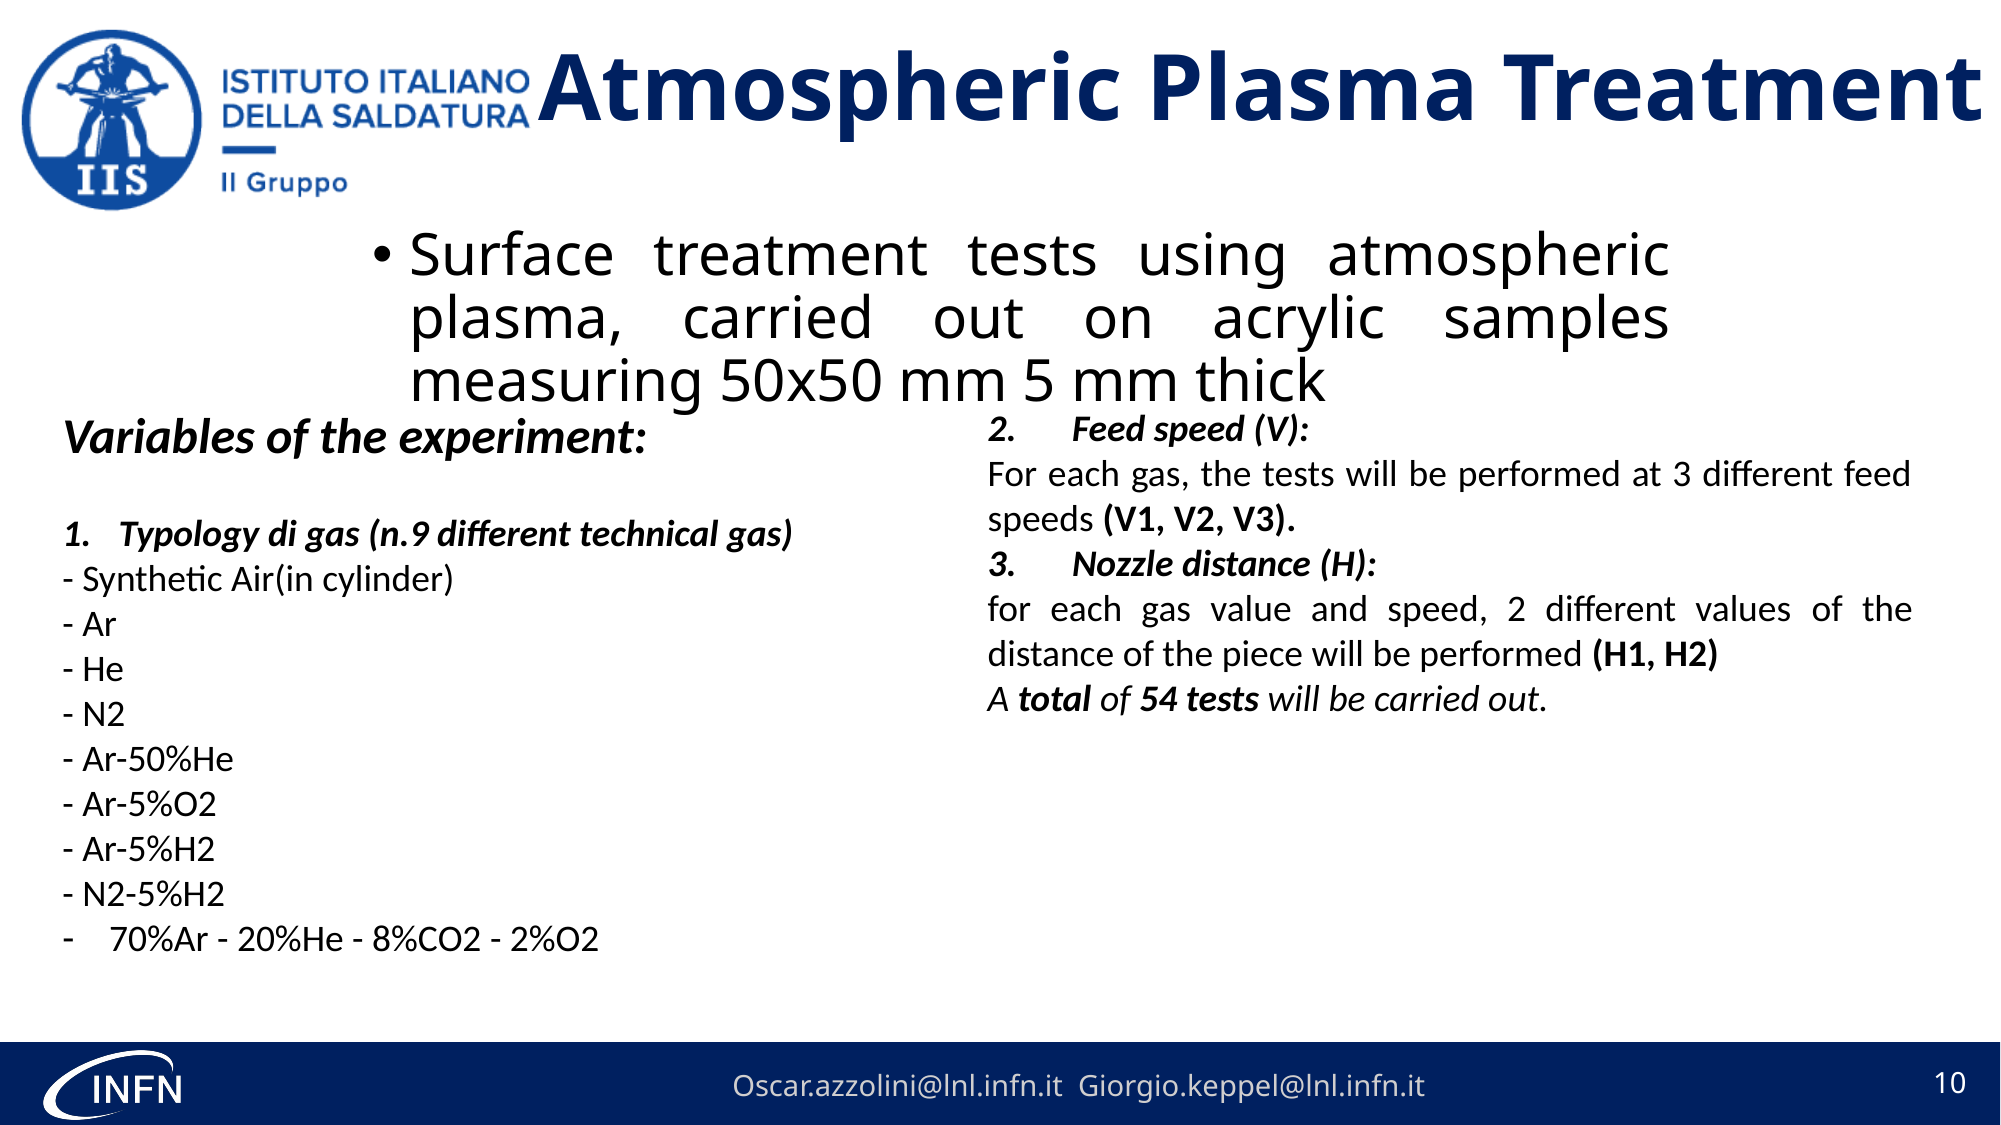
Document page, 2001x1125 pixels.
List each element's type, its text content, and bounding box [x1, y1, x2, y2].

text_box Surface treatment tests using atmospheric plasma, carried out on acrylic samples measuring 50x50 mm 5 mm thick [356, 217, 1686, 396]
text_box Variables of the experiment: Typology di gas (n.9 different technical gas) - Synthetic Air(in cylinder) - Ar - He - N2 - Ar-50%He - Ar-5%O2 - Ar-5%H2 - N2-5%H2 70%Ar - 20%He - 8%CO2 - 2%O2 Feed speed (V): For each gas, the tests will be performed at 3 different feed speeds (V1, V2, V3). Nozzle distance (H): for each gas value and speed, 2 different values ​​of the distance of the piece will be performed (H1, H2) A total of 54 tests will be carried out. [47, 396, 1928, 1023]
text_box Atmospheric Plasma Treatment [0, 0, 2000, 182]
picture [14, 22, 537, 218]
picture [8, 1021, 216, 1125]
